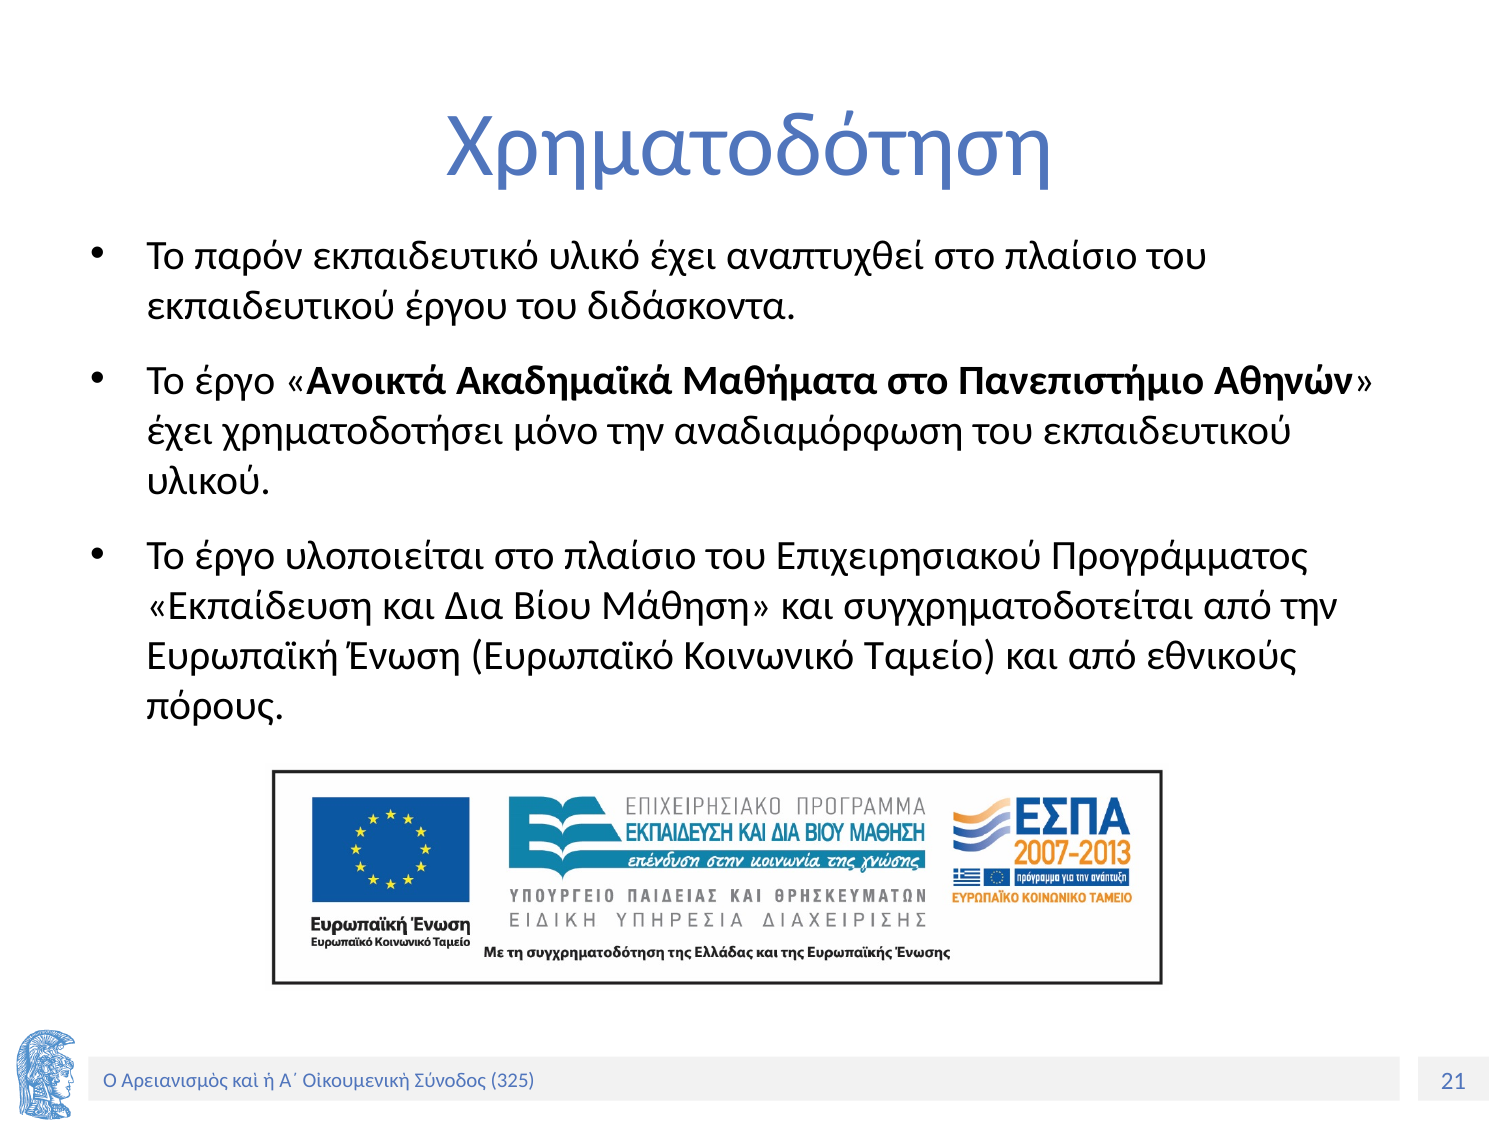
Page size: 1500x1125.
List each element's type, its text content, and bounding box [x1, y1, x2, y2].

picture [265, 762, 1169, 991]
picture [9, 1026, 81, 1120]
list Το παρόν εκπαιδευτικό υλικό έχει αναπτυχθεί στo πλαίσιo του εκπαιδευτικού έργου του διδάσκοντα. Το έργο «Ανοικτά Ακαδημαϊκά Μαθήματα στο Πανεπιστήμιο Αθηνών» έχει χρηματοδοτήσει μόνο την αναδιαμόρφωση του εκπαιδευτικού υλικού. Το έργο υλοποιείται στο πλαίσιο του Επιχειρησιακού Προγράμματος «Εκπαίδευση και Δια Βίου Μάθηση» και συγχρηματοδοτείται από την Ευρωπαϊκή Ένωση (Ευρωπαϊκό Κοινωνικό Ταμείο) και από εθνικούς πόρους. [75, 219, 1425, 963]
title Χρηματοδότηση [75, 45, 1425, 219]
